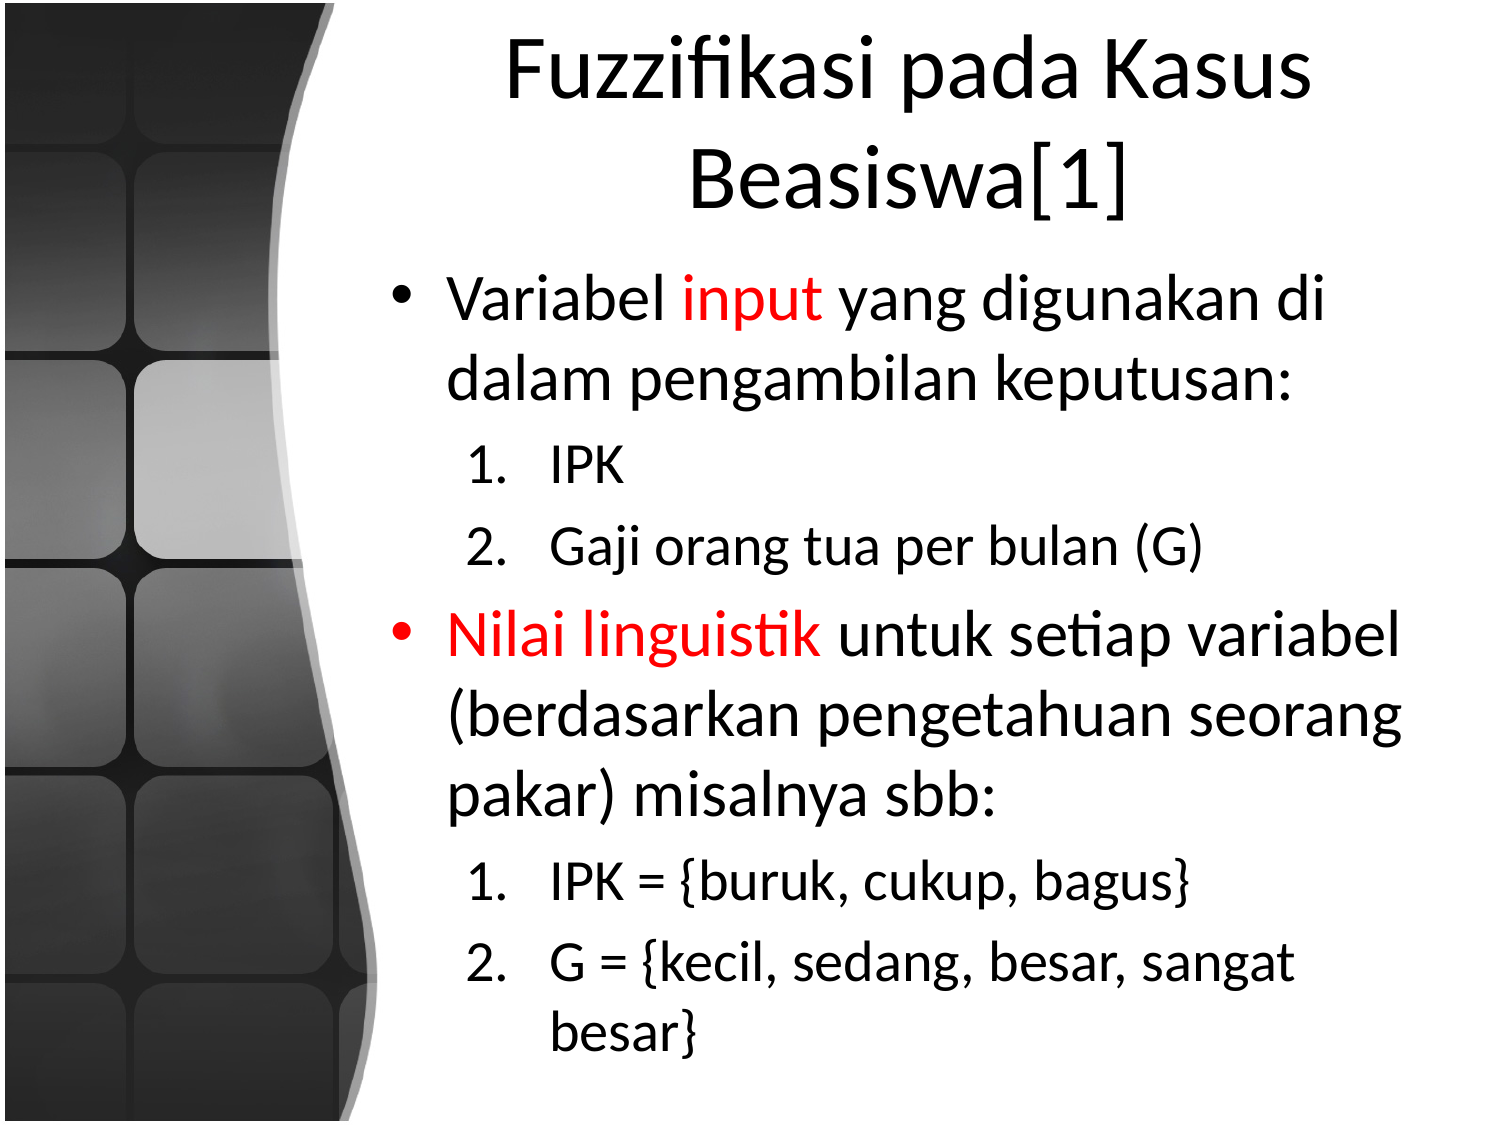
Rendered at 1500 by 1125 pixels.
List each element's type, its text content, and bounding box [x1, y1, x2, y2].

picture [0, 0, 1500, 1125]
list Variabel input yang digunakan di dalam pengambilan keputusan: IPK Gaji orang tua per bulan (G) Nilai linguistik untuk setiap variabel (berdasarkan pengetahuan seorang pakar) misalnya sbb: IPK = {buruk, cukup, bagus} G = {kecil, sedang, besar, sangat besar} [374, 245, 1454, 1067]
title Fuzzifikasi pada Kasus Beasiswa[1] [374, 23, 1444, 212]
